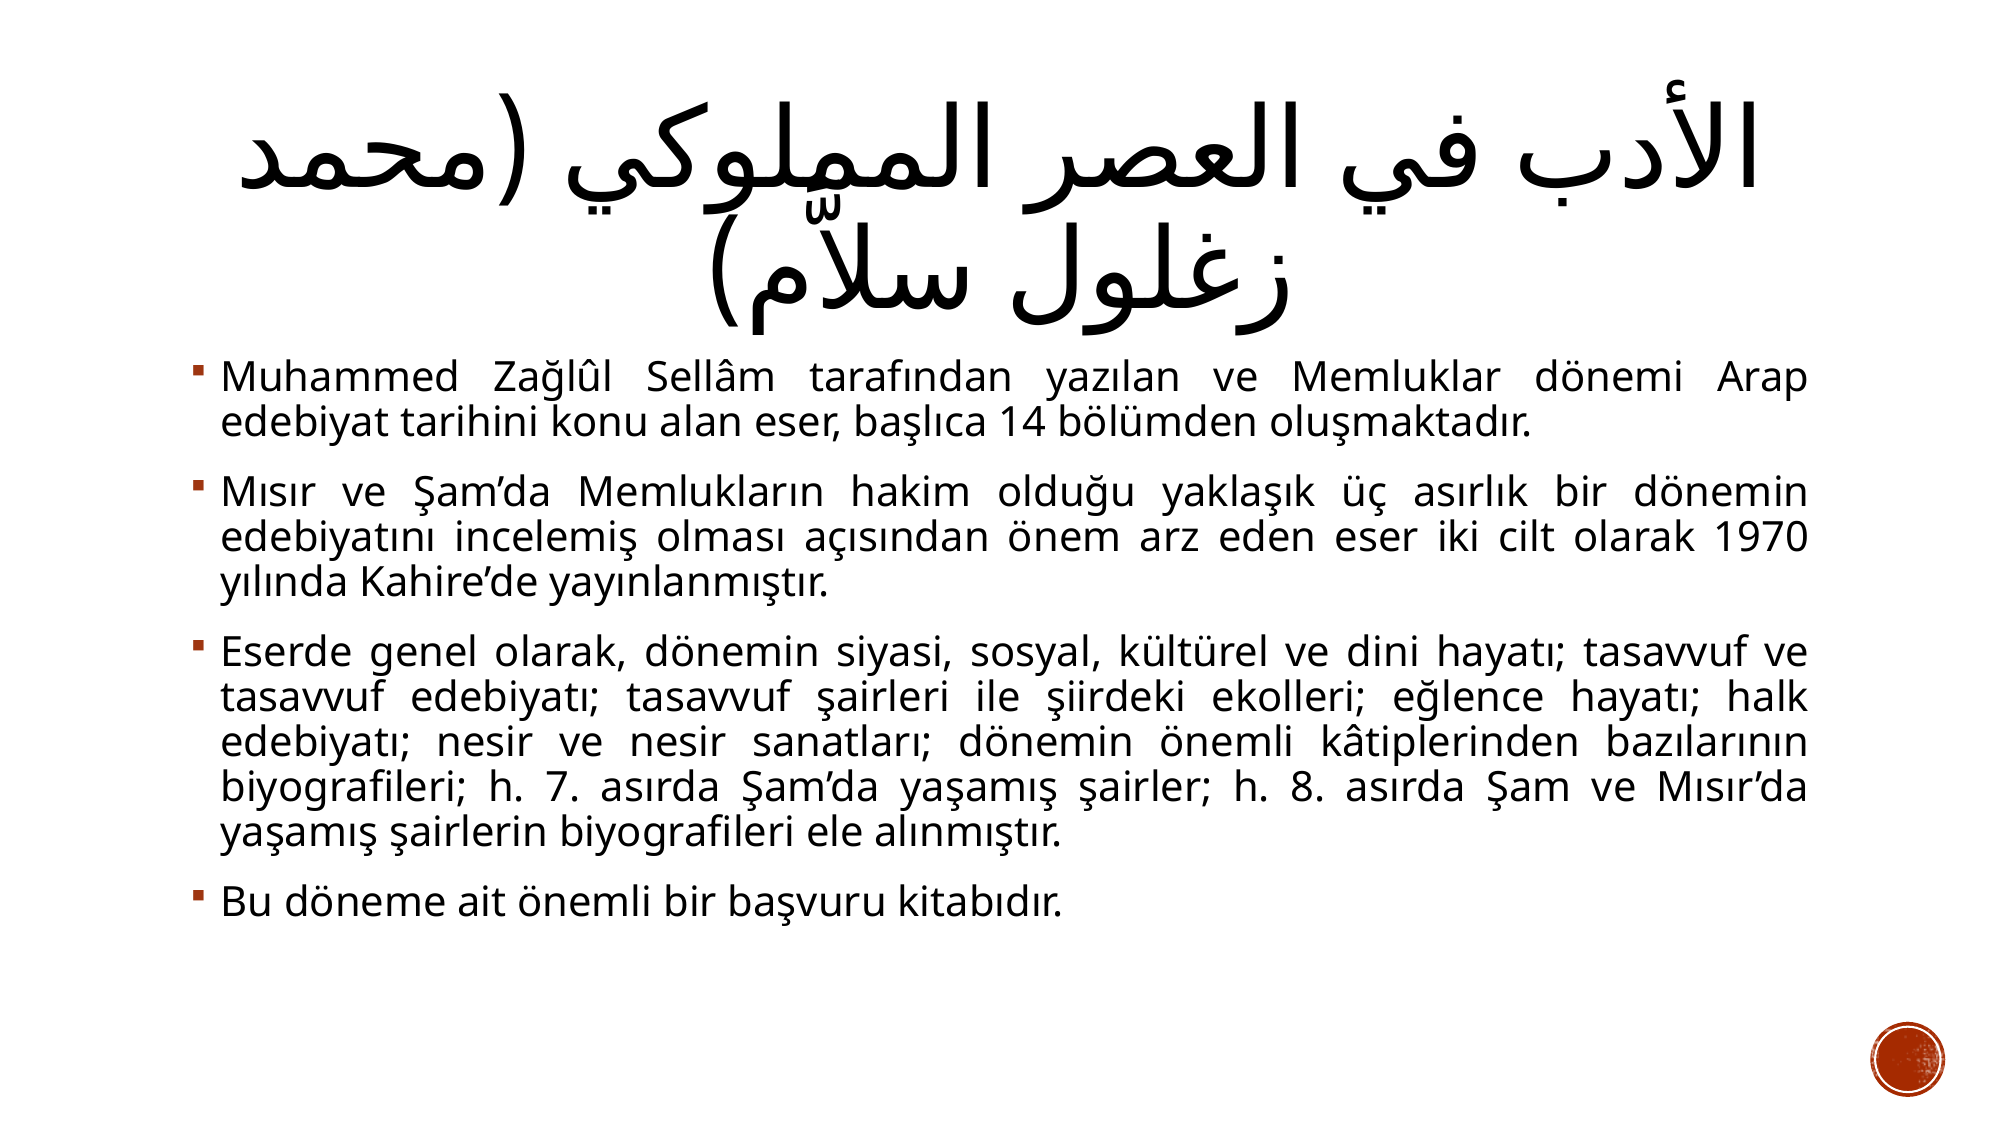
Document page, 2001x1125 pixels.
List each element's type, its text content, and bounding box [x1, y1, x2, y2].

list Muhammed Zağlûl Sellâm tarafından yazılan ve Memluklar dönemi Arap edebiyat tarihini konu alan eser, başlıca 14 bölümden oluşmaktadır. Mısır ve Şam’da Memlukların hakim olduğu yaklaşık üç asırlık bir dönemin edebiyatını incelemiş olması açısından önem arz eden eser iki cilt olarak 1970 yılında Kahire’de yayınlanmıştır. Eserde genel olarak, dönemin siyasi, sosyal, kültürel ve dini hayatı; tasavvuf ve tasavvuf edebiyatı; tasavvuf şairleri ile şiirdeki ekolleri; eğlence hayatı; halk edebiyatı; nesir ve nesir sanatları; dönemin önemli kâtiplerinden bazılarının biyografileri; h. 7. asırda Şam’da yaşamış şairler; h. 8. asırda Şam ve Mısır’da yaşamış şairlerin biyografileri ele alınmıştır. Bu döneme ait önemli bir başvuru kitabıdır. [175, 348, 1826, 1013]
title الأدب في العصر المملوكي (محمد زغلول سلاَّم) [175, 79, 1826, 344]
